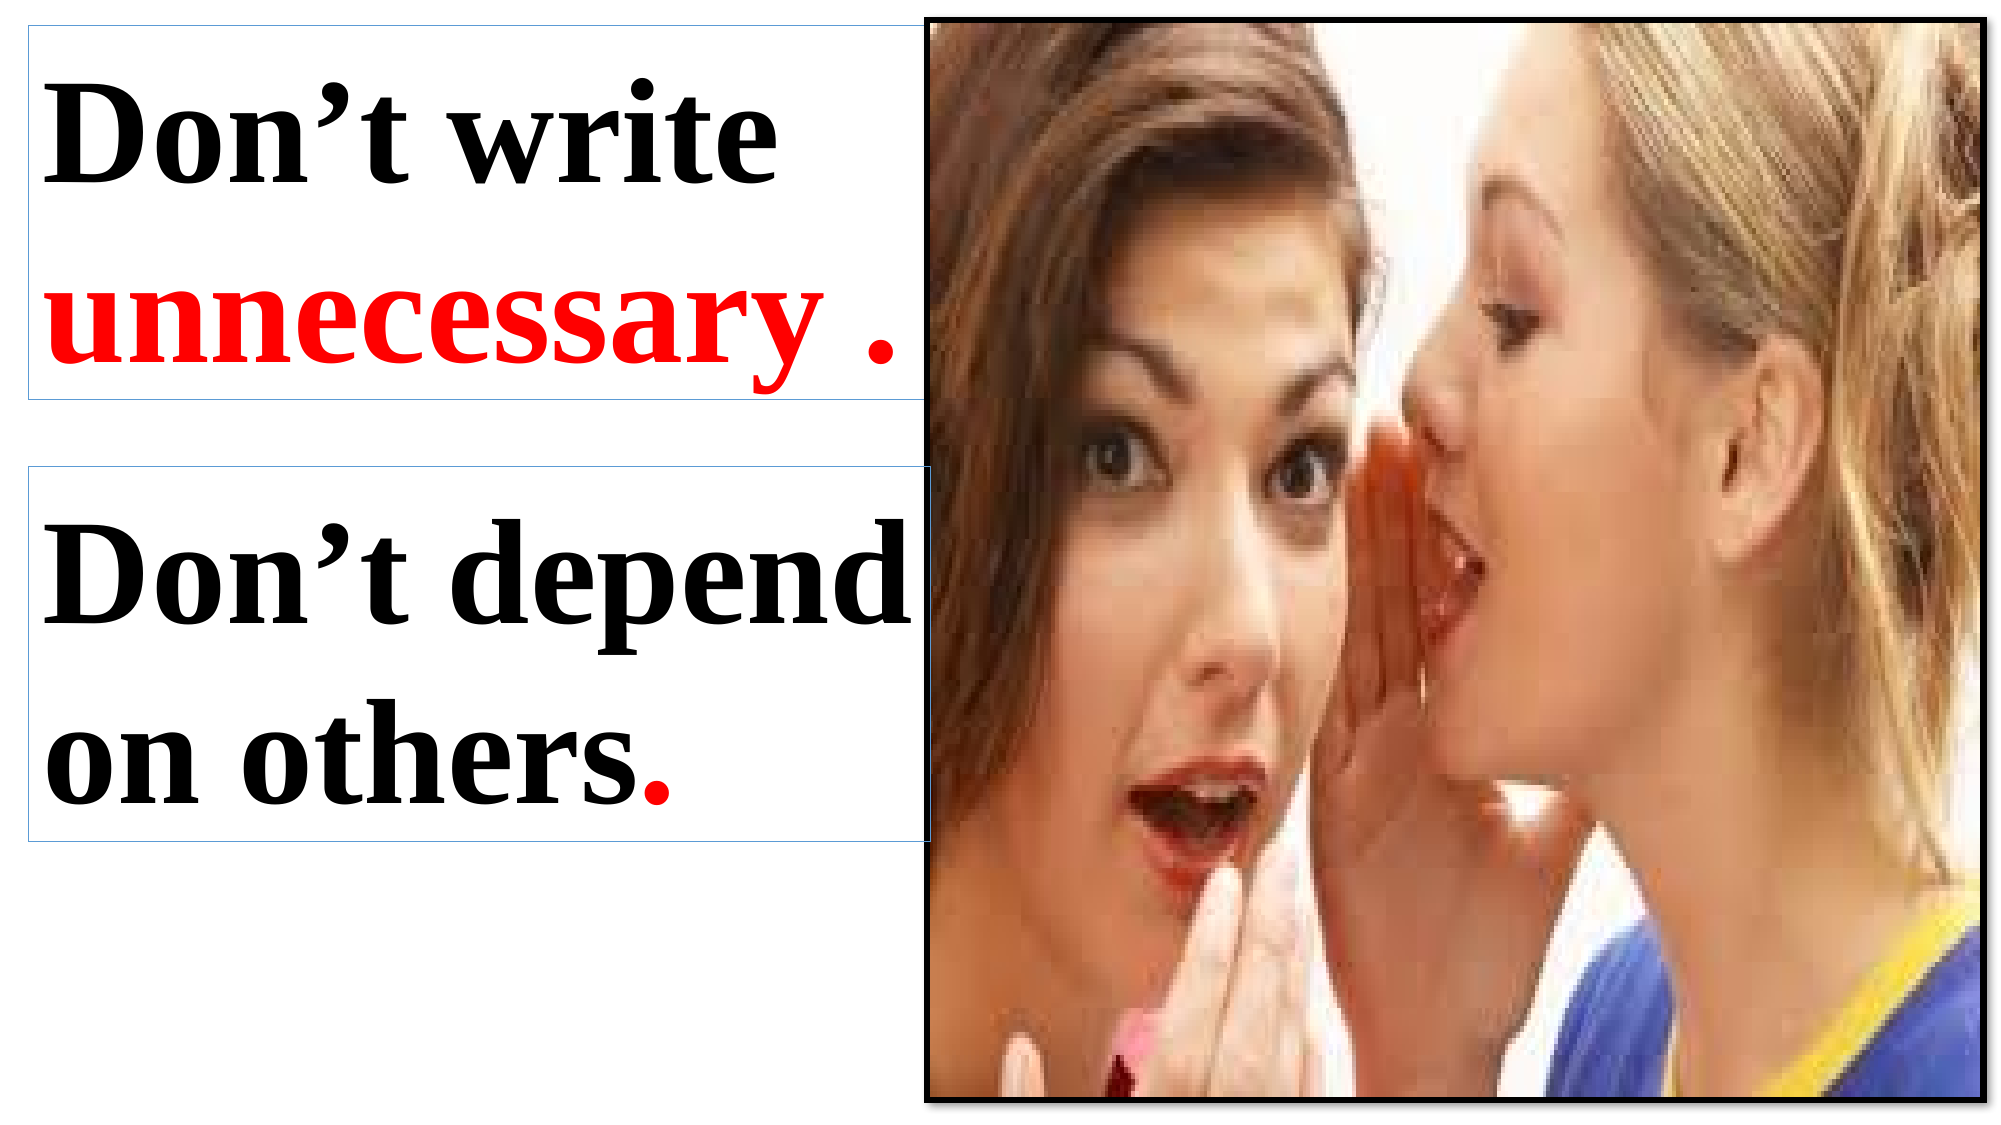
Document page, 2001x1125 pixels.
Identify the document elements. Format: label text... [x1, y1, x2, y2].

text_box Don’t write unnecessary . [28, 25, 923, 400]
picture [930, 23, 1981, 1097]
text_box Don’t depend on others. [28, 466, 930, 842]
